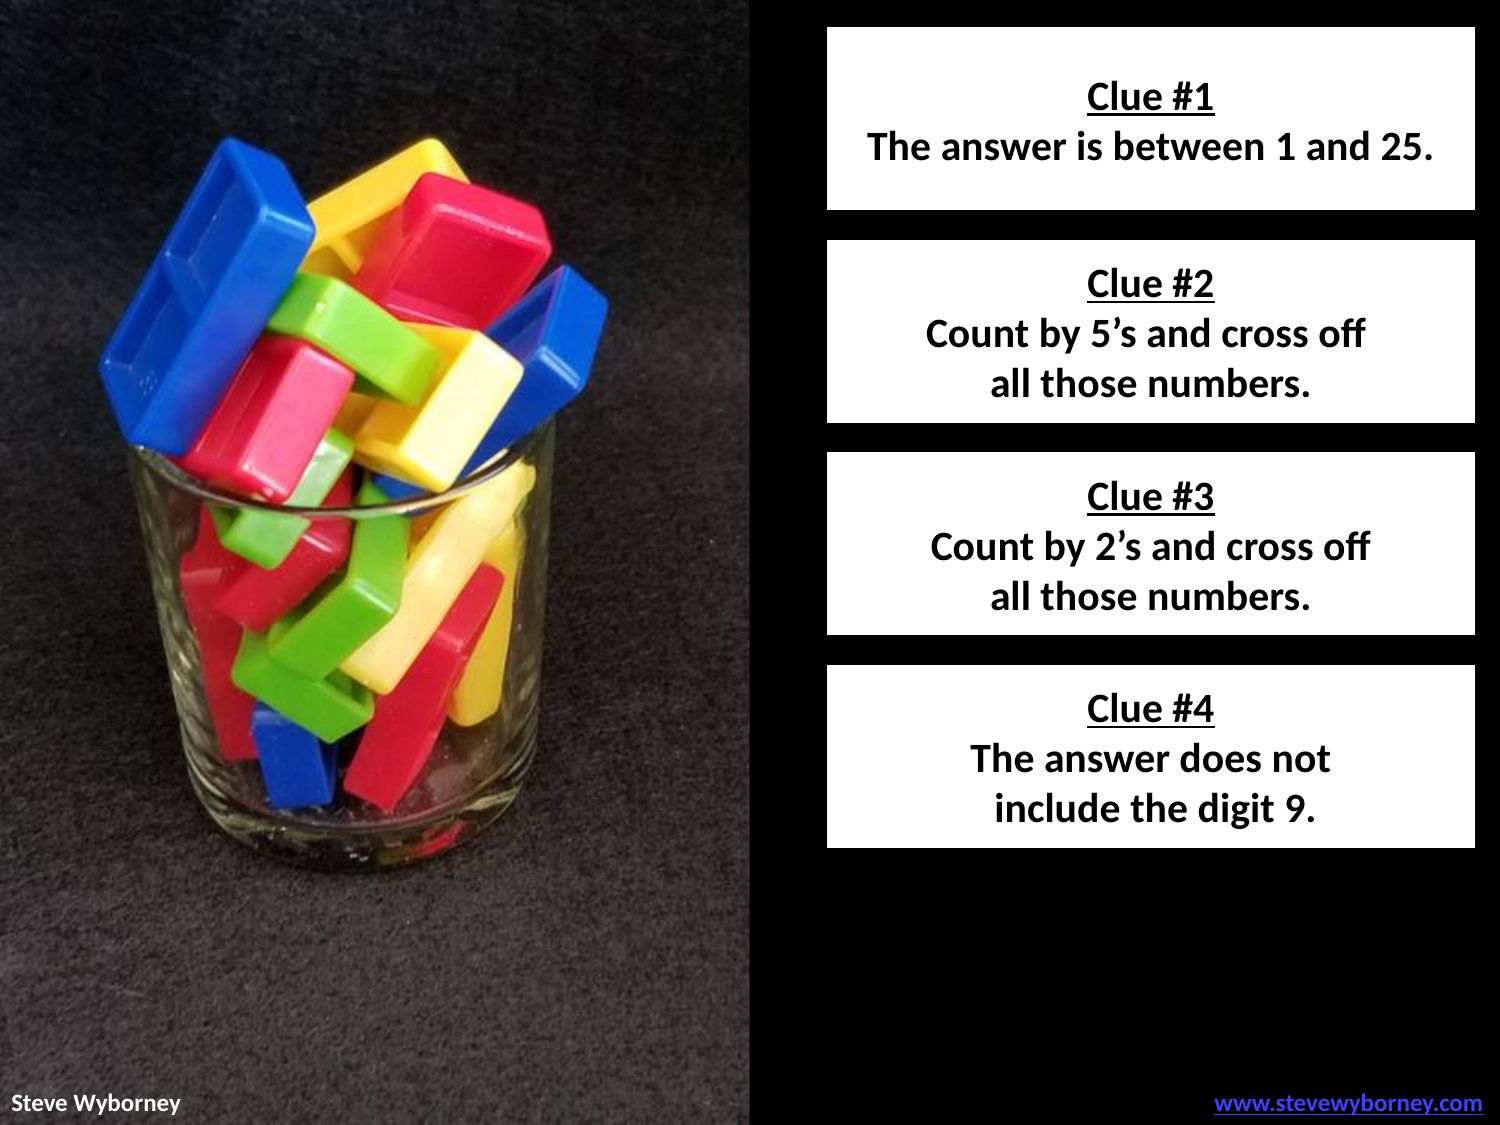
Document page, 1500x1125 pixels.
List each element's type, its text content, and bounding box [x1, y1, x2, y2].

text_box Clue #2 Count by 5’s and cross off all those numbers. [823, 235, 1479, 427]
picture [0, 0, 751, 1125]
text_box Clue #3 Count by 2’s and cross off all those numbers. [823, 448, 1479, 640]
text_box Clue #1 The answer is between 1 and 25. [823, 23, 1479, 215]
text_box www.stevewyborney.com [1199, 1079, 1499, 1125]
text_box Clue #4 The answer does not include the digit 9. [823, 660, 1479, 852]
